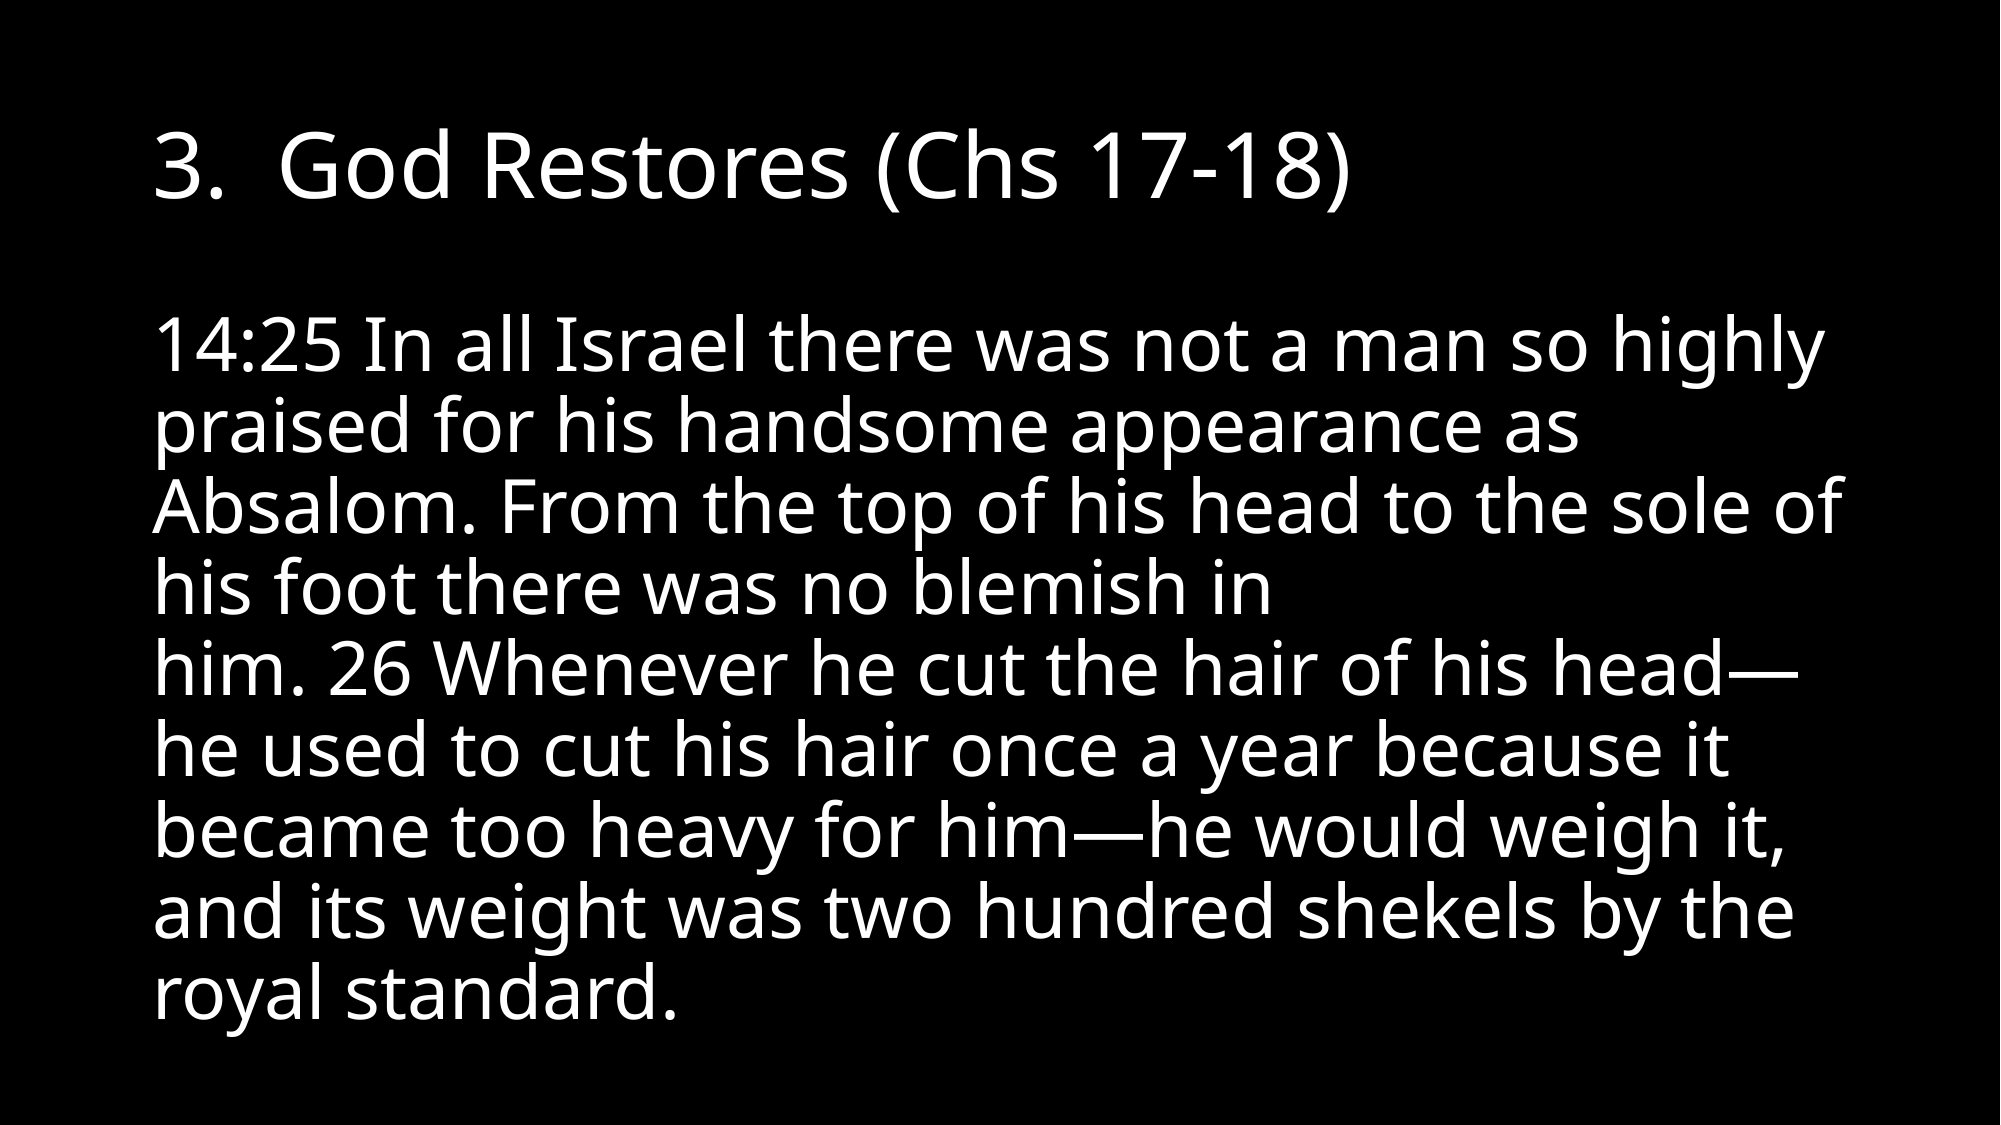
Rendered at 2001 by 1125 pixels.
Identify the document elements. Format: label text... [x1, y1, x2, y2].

list 14:25 In all Israel there was not a man so highly praised for his handsome appearance as Absalom. From the top of his head to the sole of his foot there was no blemish in him. 26 Whenever he cut the hair of his head—he used to cut his hair once a year because it became too heavy for him—he would weigh it, and its weight was two hundred shekels by the royal standard. [137, 299, 1863, 1014]
title 3. God Restores (Chs 17-18) [137, 59, 1863, 278]
